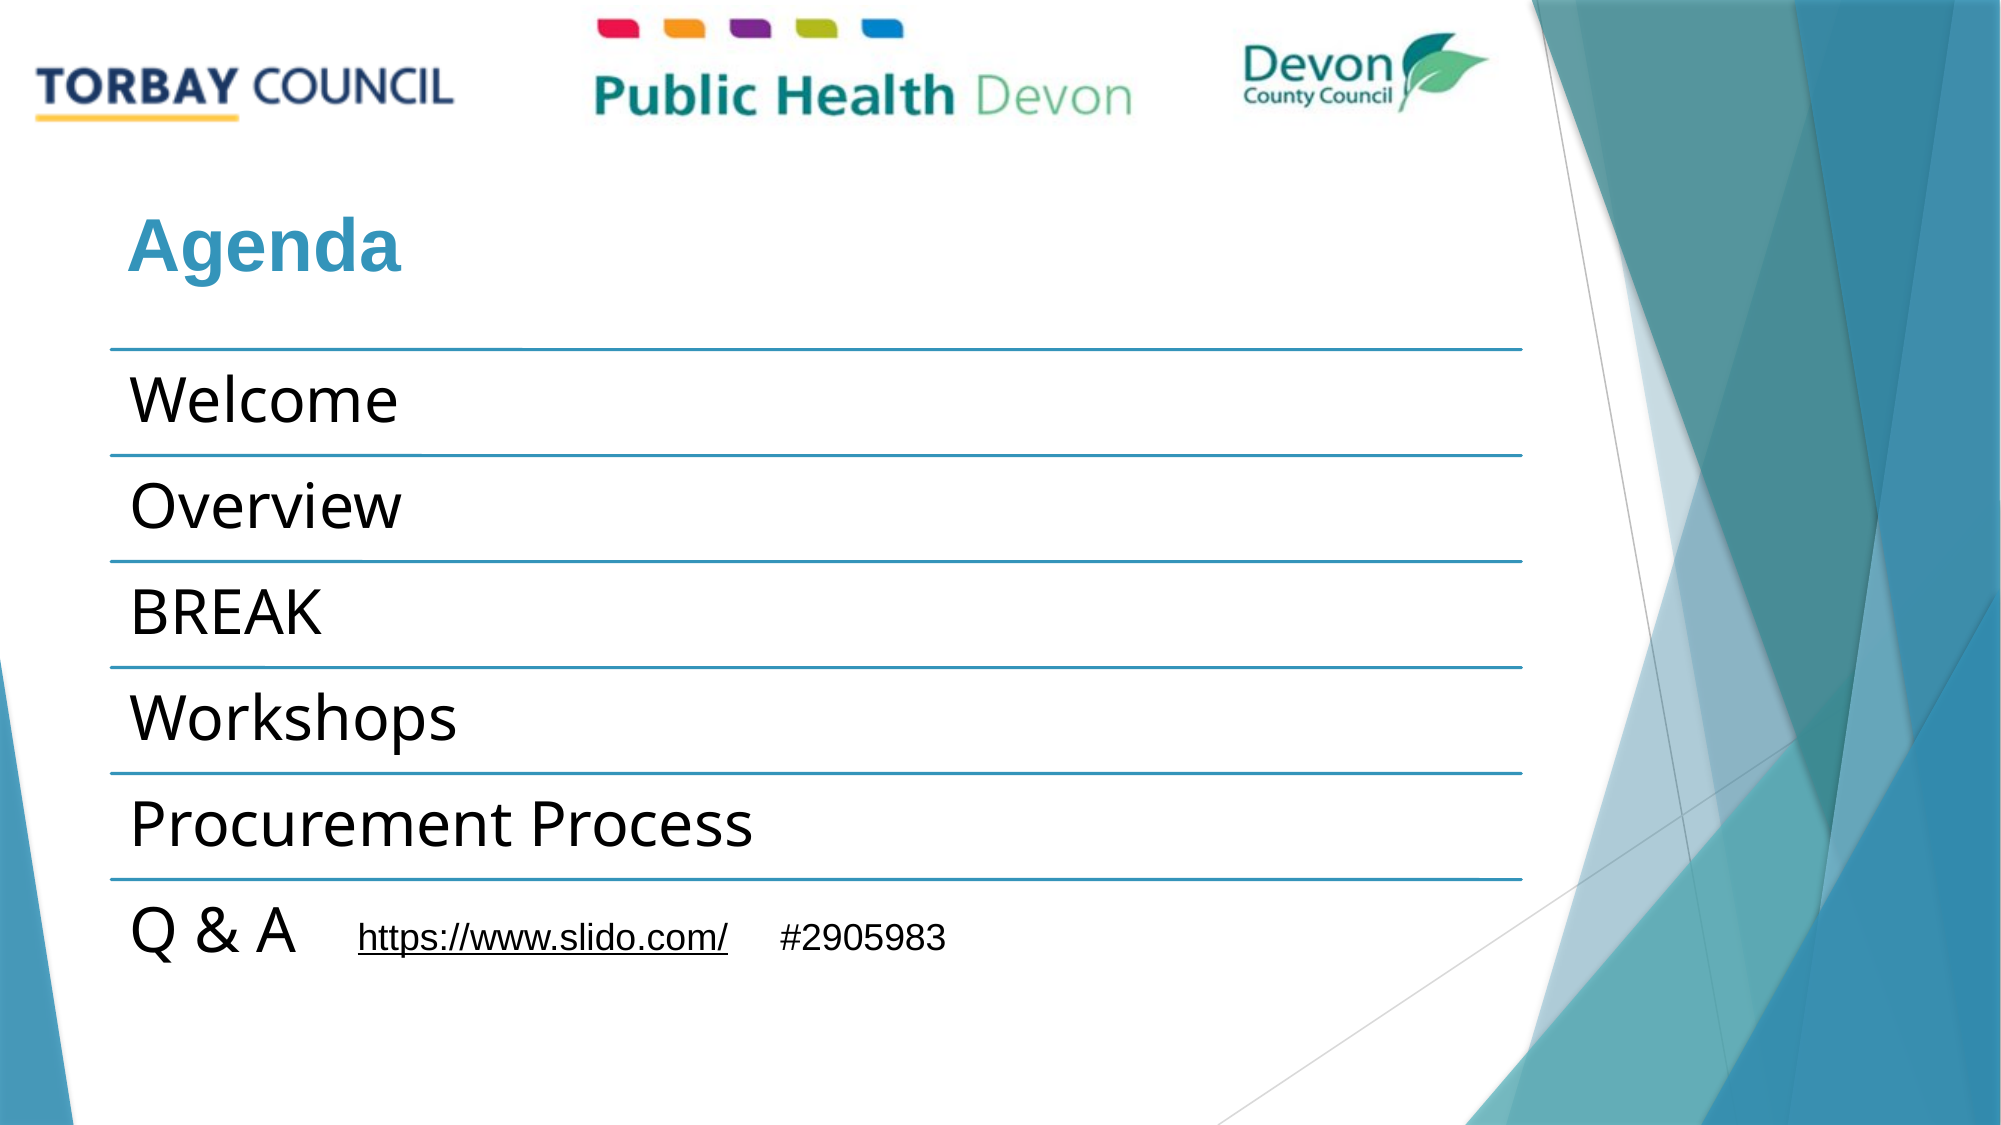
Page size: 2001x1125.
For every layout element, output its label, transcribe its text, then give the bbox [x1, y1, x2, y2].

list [110, 348, 1522, 987]
picture [20, 41, 480, 152]
picture [533, 5, 1505, 139]
title Agenda [111, 189, 520, 312]
